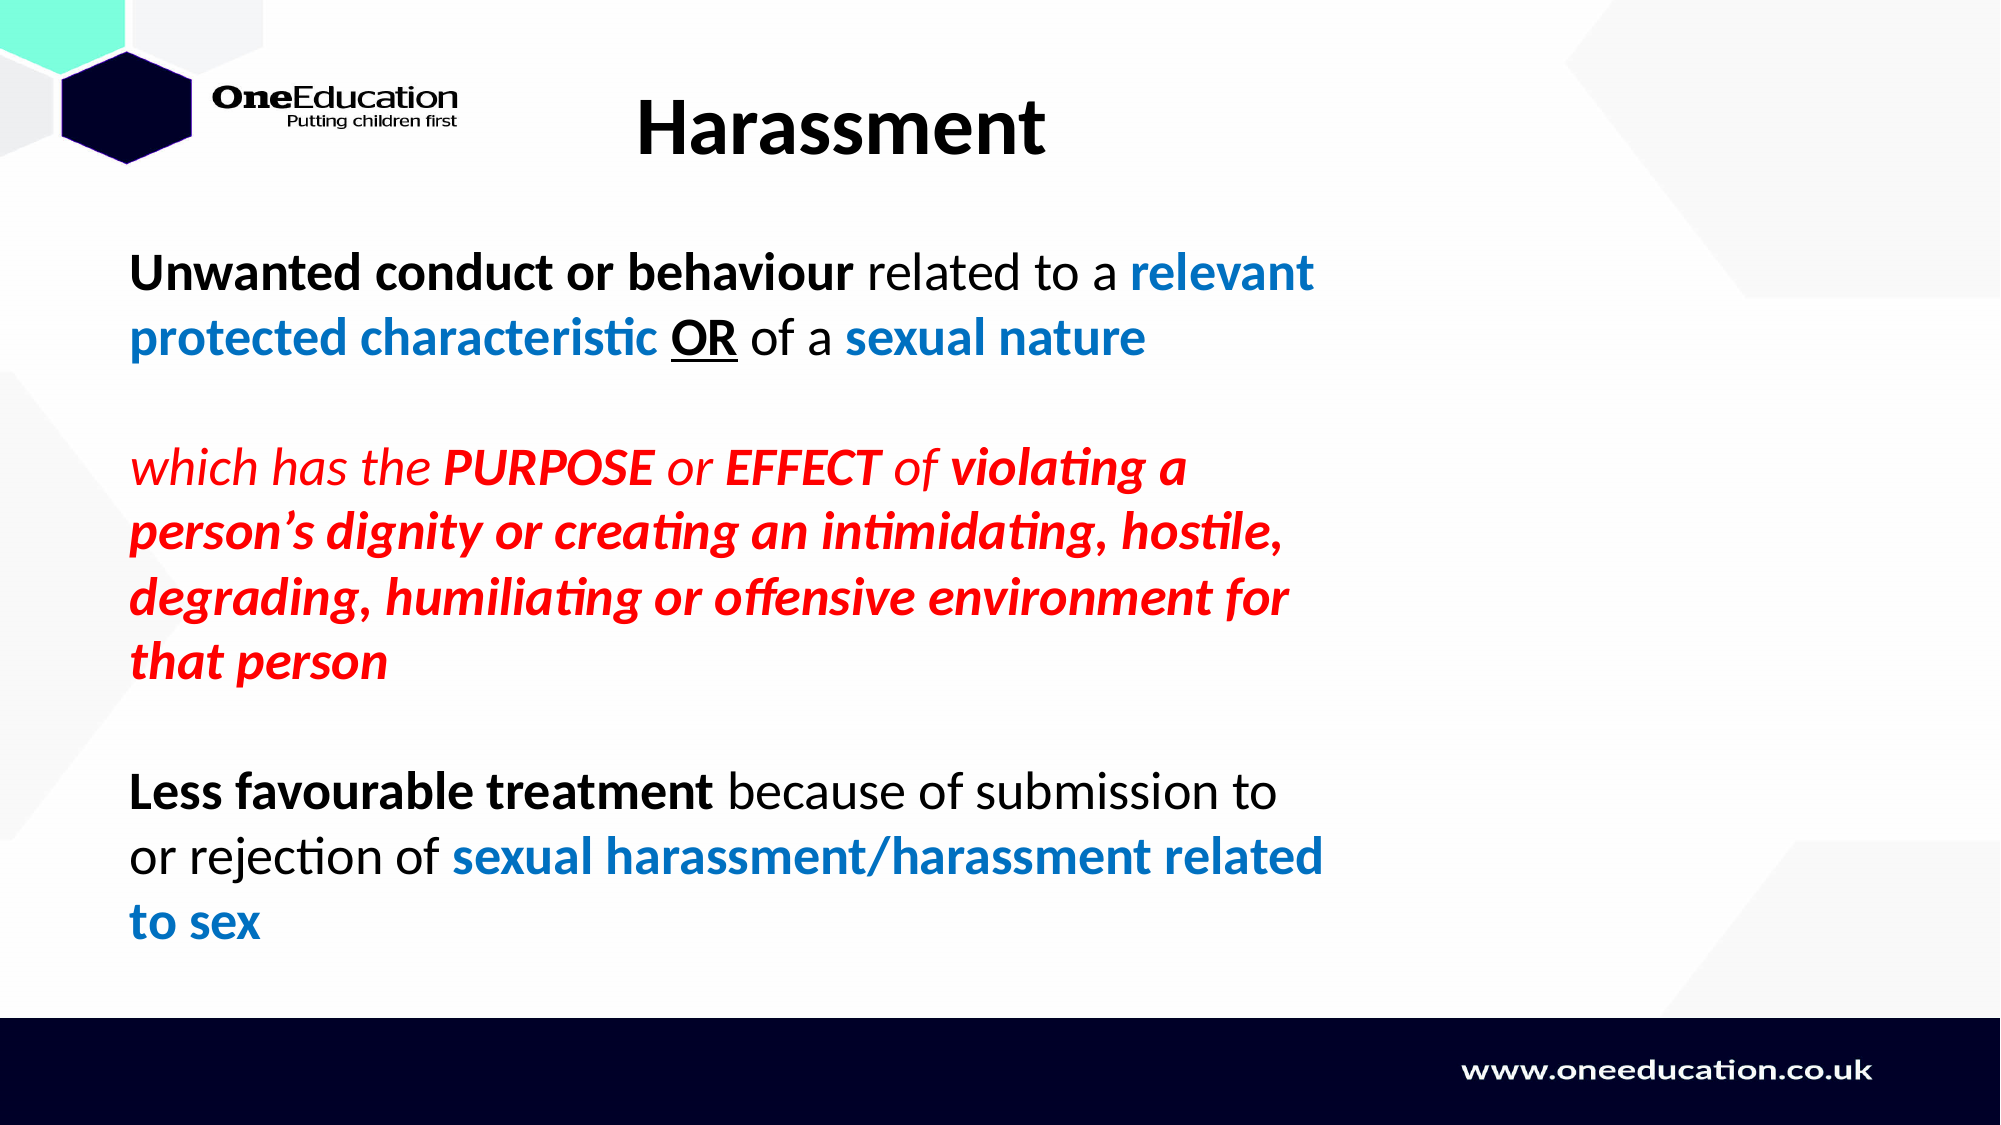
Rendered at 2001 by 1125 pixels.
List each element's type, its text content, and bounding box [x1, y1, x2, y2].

list Unwanted conduct or behaviour related to a relevant protected characteristic OR of a sexual nature which has the PURPOSE or EFFECT of violating a person’s dignity or creating an intimidating, hostile, degrading, humiliating or offensive environment for that person Less favourable treatment because of submission to or rejection of sexual harassment/harassment related to sex [114, 228, 1351, 1010]
title Harassment [621, 59, 1351, 195]
picture [0, 0, 2000, 1125]
